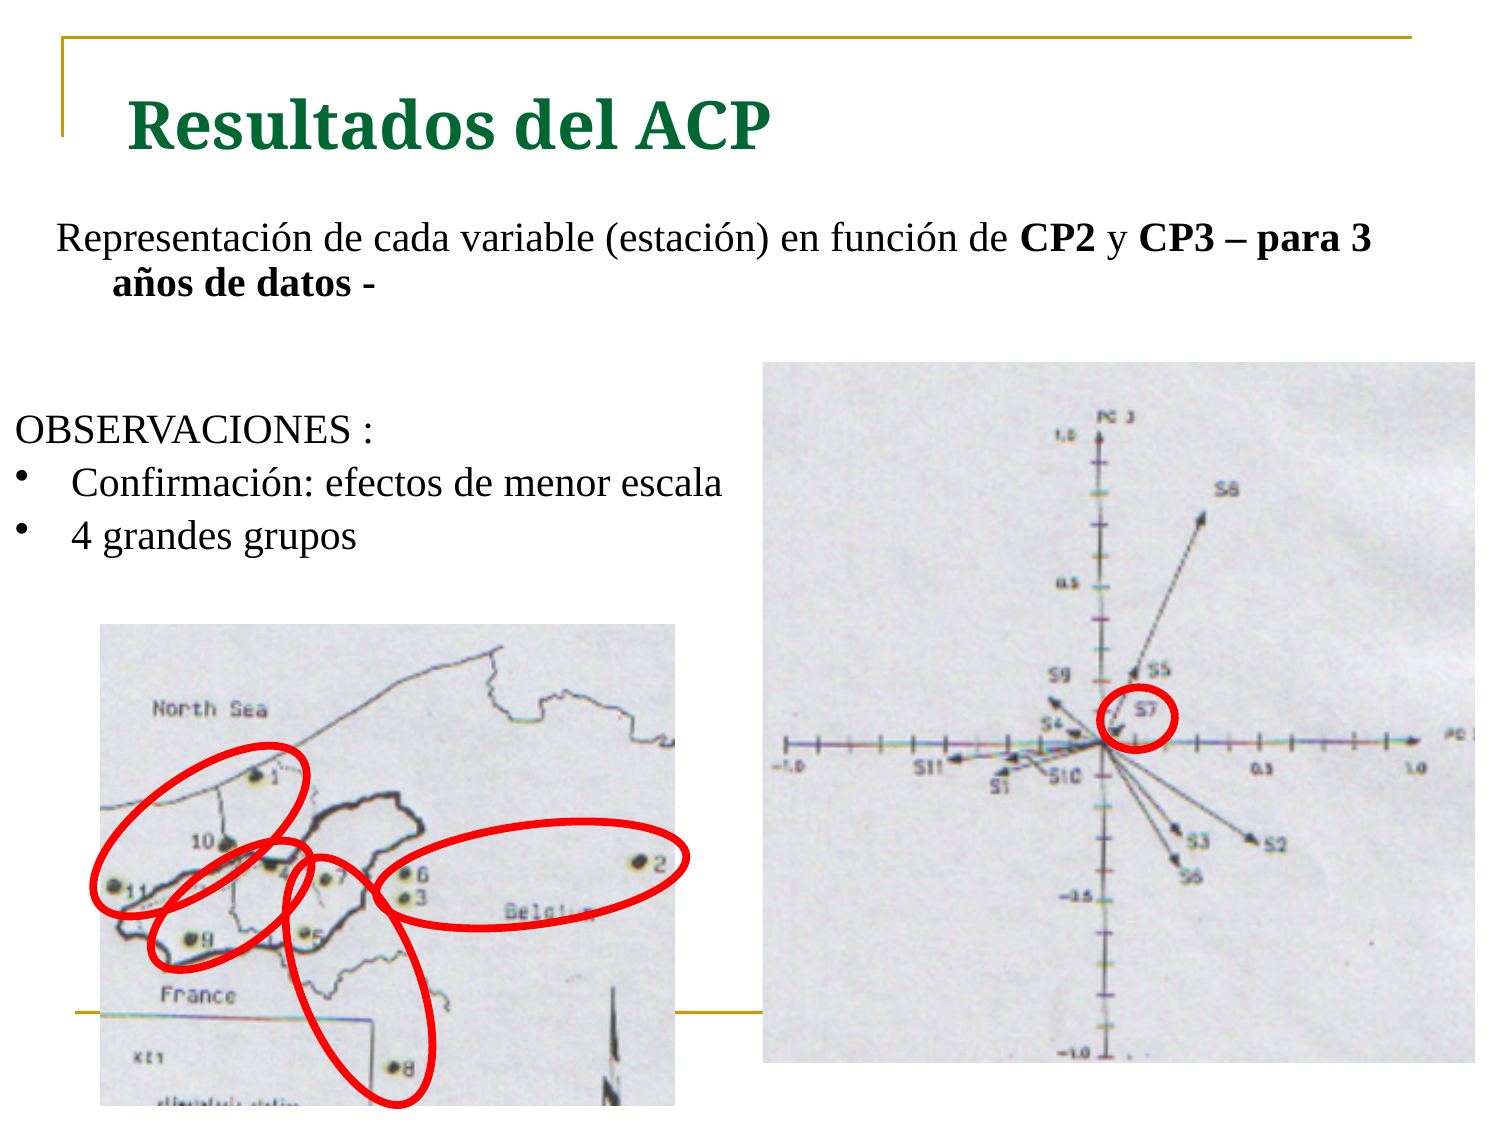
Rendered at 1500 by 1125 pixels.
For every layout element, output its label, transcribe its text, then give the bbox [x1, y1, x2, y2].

text_box [93, 862, 99, 905]
title Resultados del ACP [112, 75, 1388, 208]
picture [762, 362, 1475, 1063]
picture [99, 624, 675, 1106]
text_box [675, 839, 687, 877]
text_box Representación de cada variable (estación) en función de CP2 y CP3 – para 3 años de datos - [41, 208, 1467, 308]
text_box OBSERVACIONES : Confirmación: efectos de menor escala 4 grandes grupos [0, 399, 762, 563]
